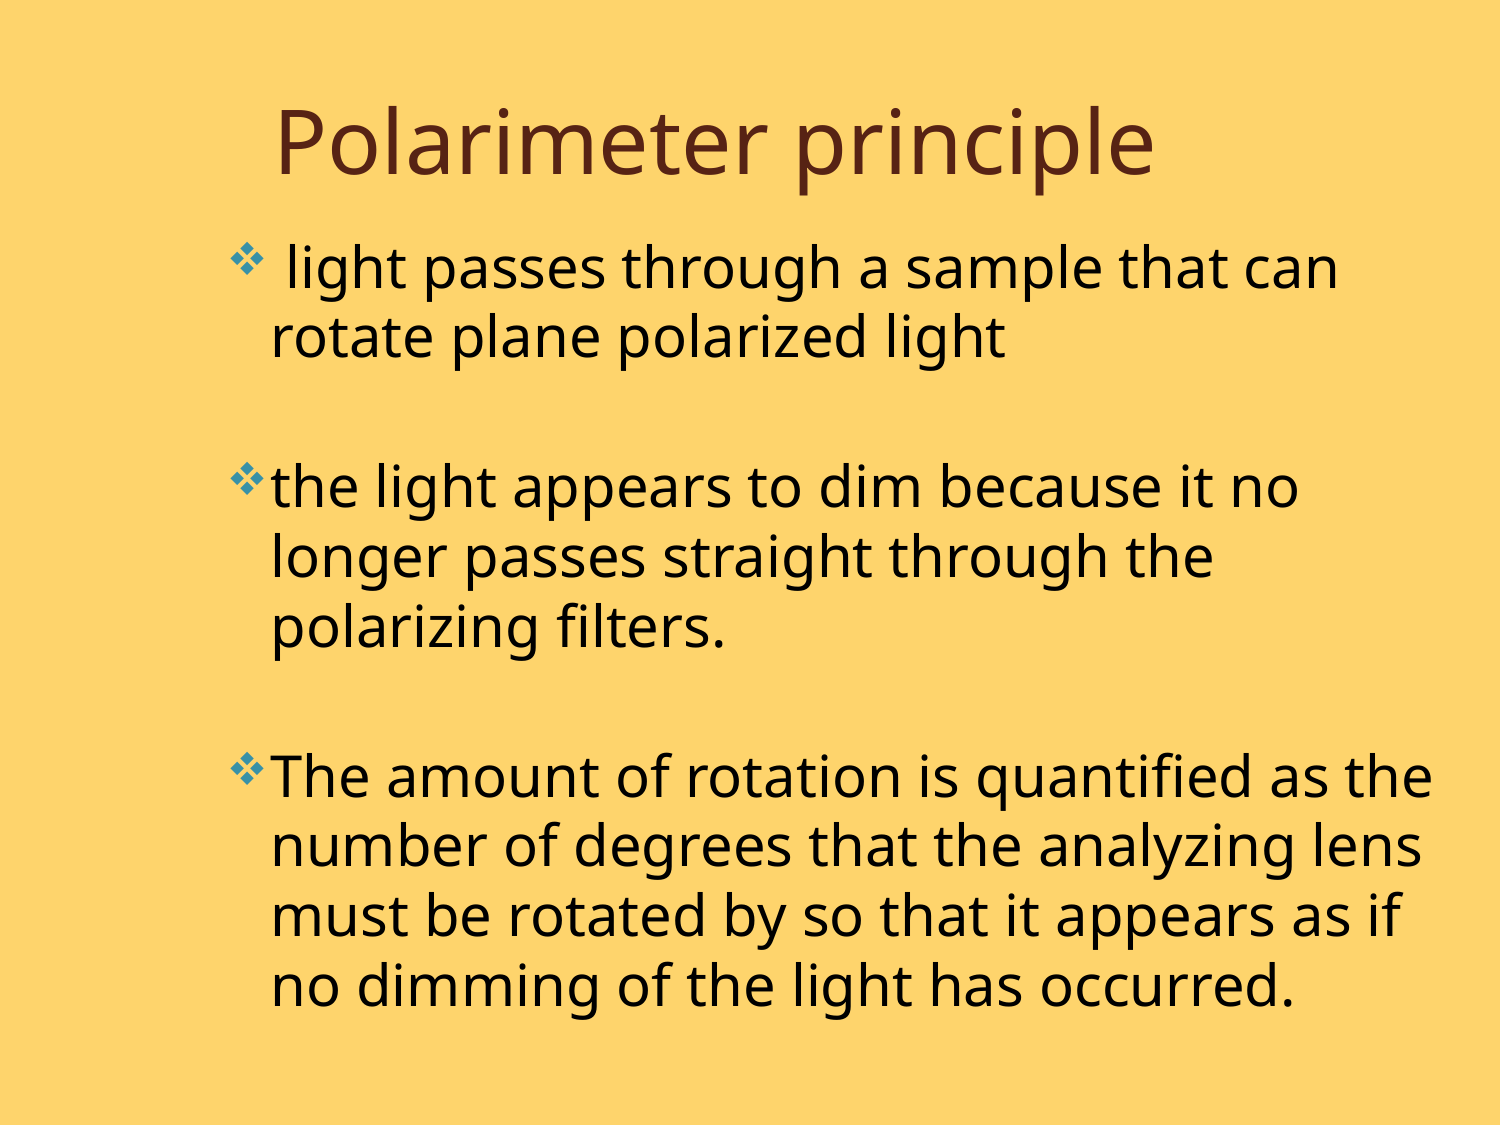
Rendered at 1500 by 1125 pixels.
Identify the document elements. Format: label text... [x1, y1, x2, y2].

title Polarimeter principle [235, 45, 1466, 222]
list light passes through a sample that can rotate plane polarized light the light appears to dim because it no longer passes straight through the polarizing filters. The amount of rotation is quantified as the number of degrees that the analyzing lens must be rotated by so that it appears as if no dimming of the light has occurred. [199, 222, 1466, 1125]
